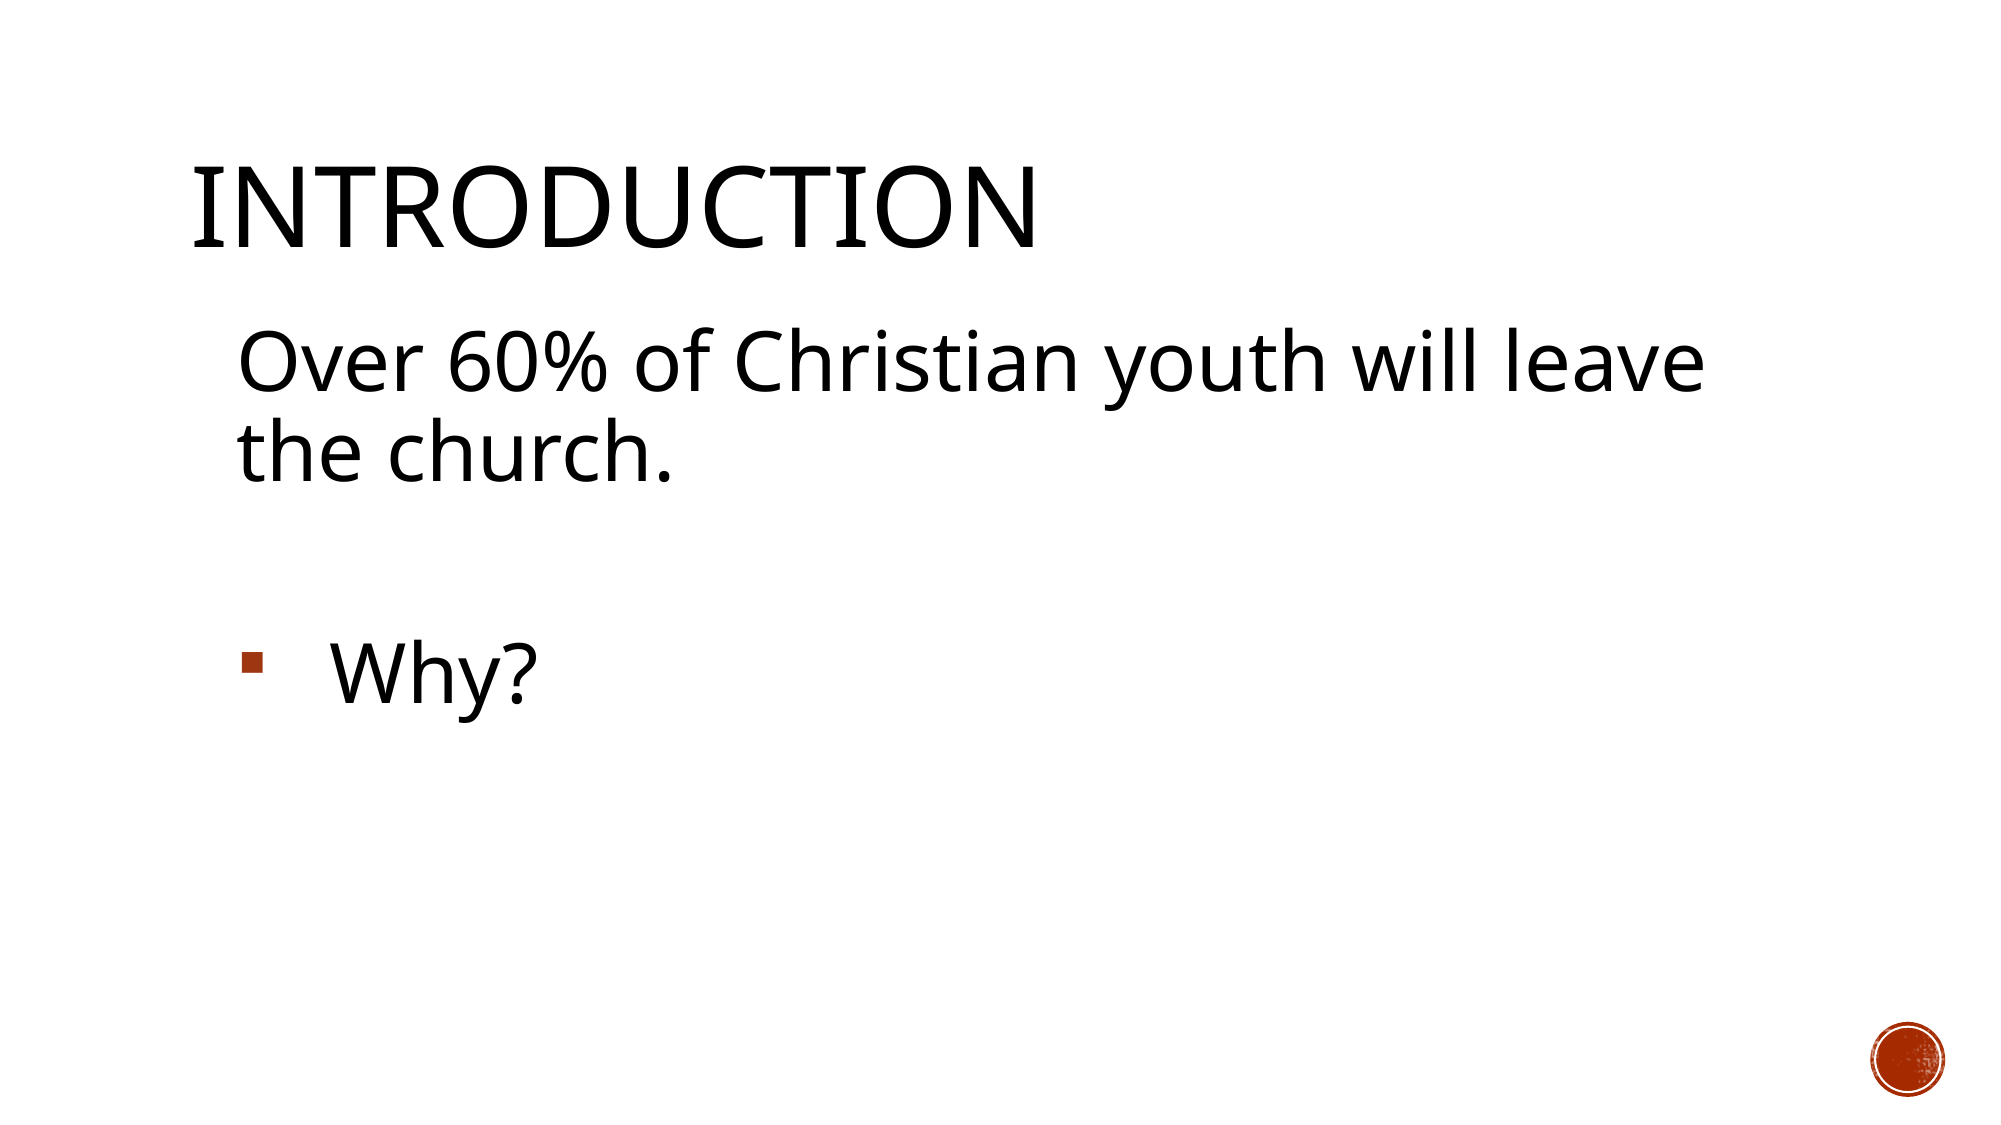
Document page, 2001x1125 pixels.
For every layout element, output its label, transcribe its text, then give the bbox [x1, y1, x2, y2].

title Introduction [175, 79, 1826, 344]
list Over 60% of Christian youth will leave the church. Why? [200, 312, 1788, 1005]
